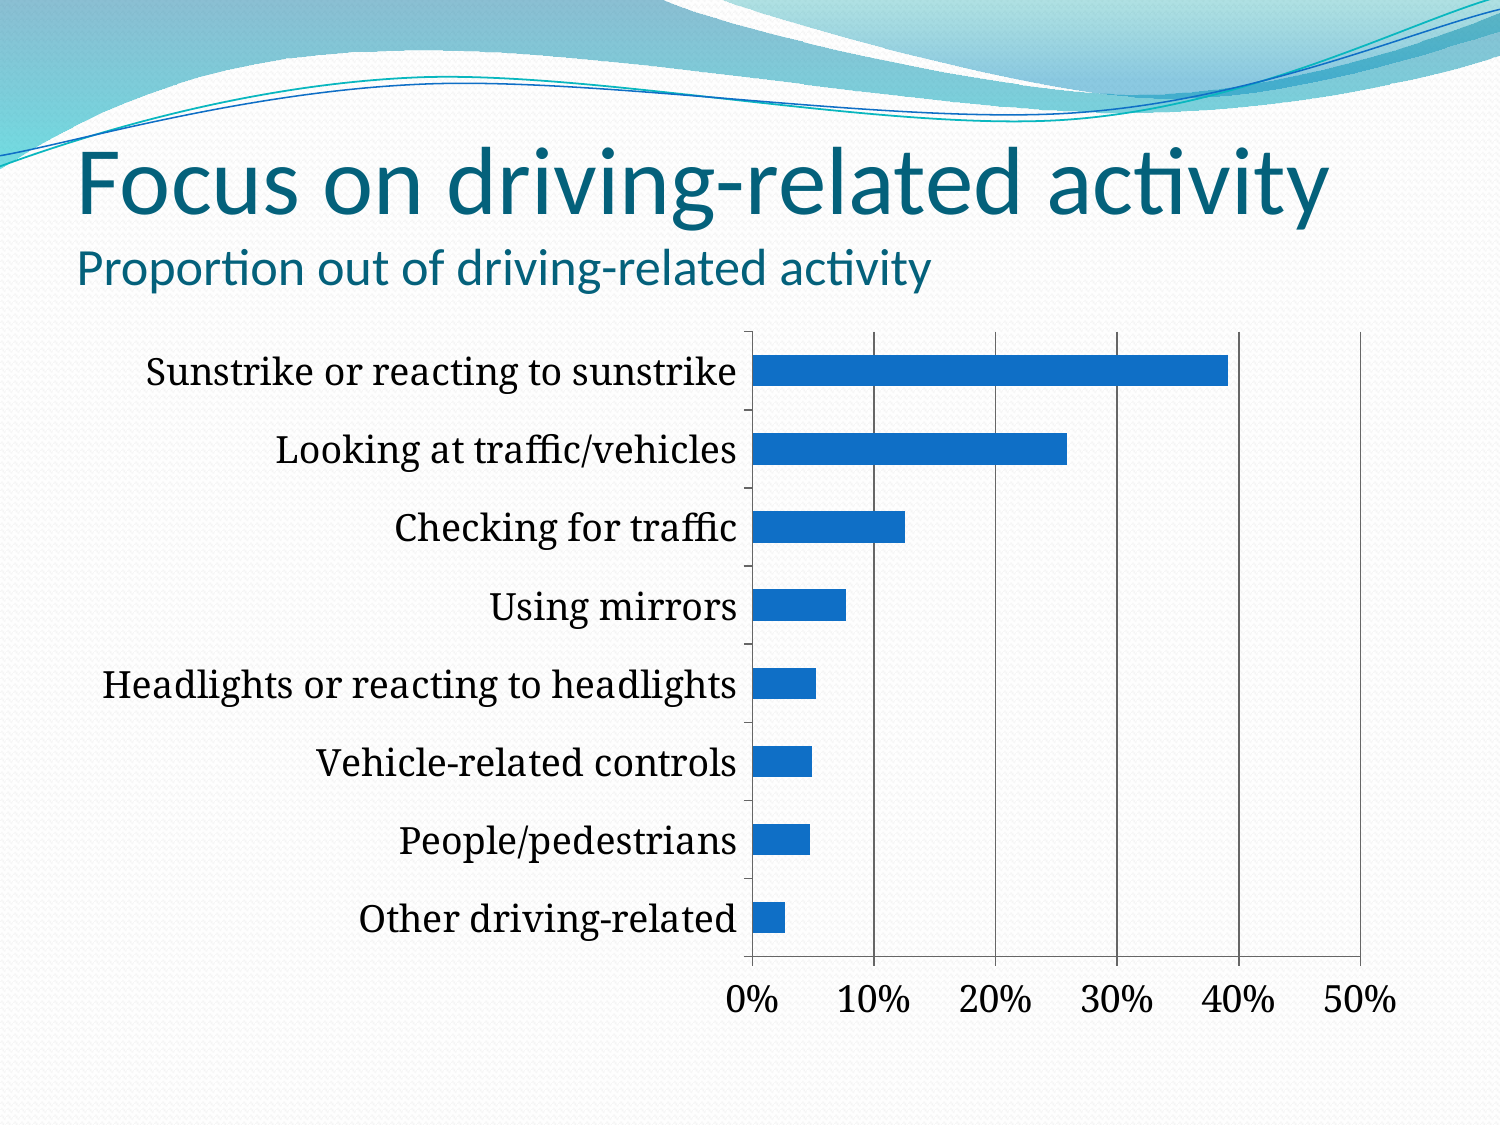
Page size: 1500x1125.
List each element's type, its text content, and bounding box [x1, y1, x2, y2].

title Focus on driving-related activity Proportion out of driving-related activity [76, 108, 1427, 297]
chart [74, 317, 1426, 1038]
